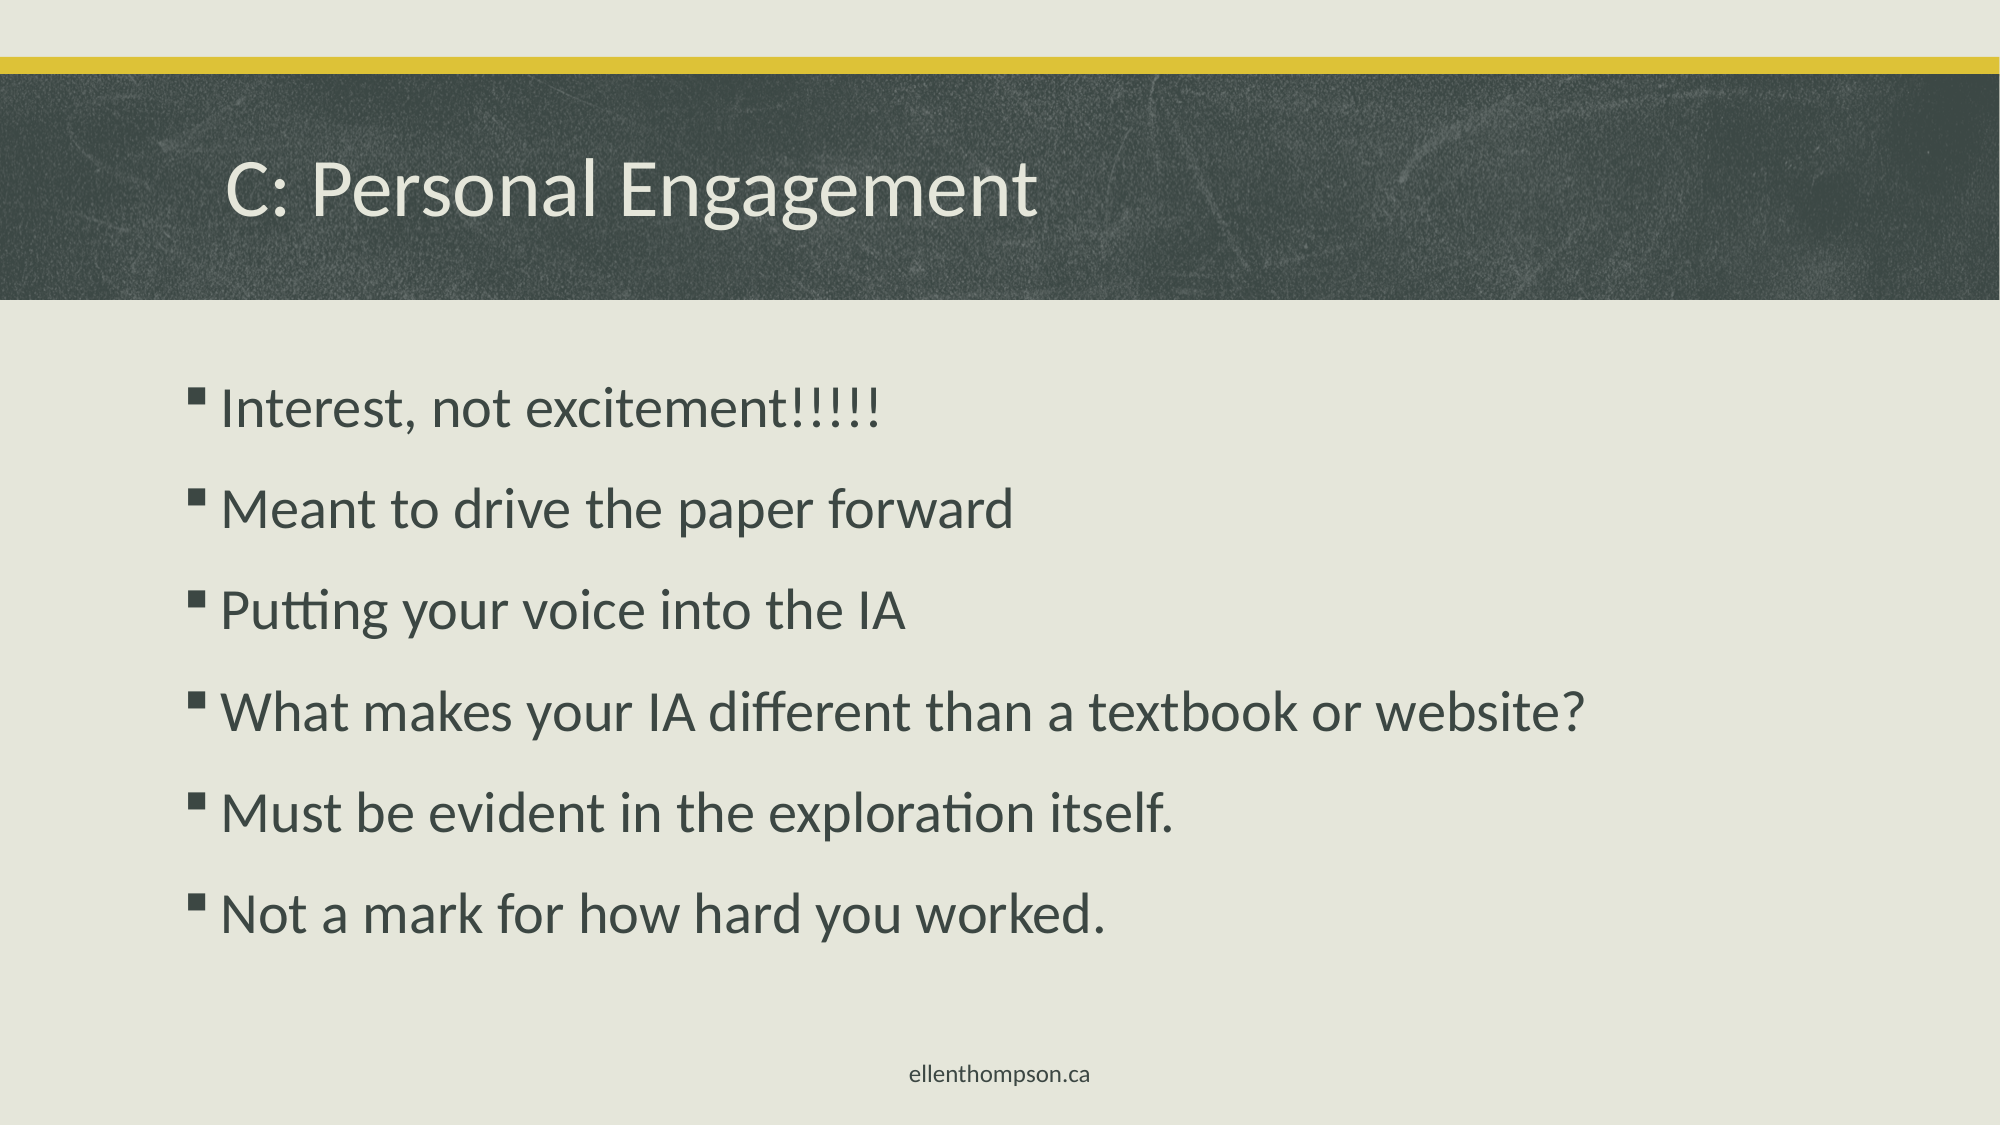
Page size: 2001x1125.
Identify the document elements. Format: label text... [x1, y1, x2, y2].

title C: Personal Engagement [210, 76, 1790, 300]
list Interest, not excitement!!!!! Meant to drive the paper forward Putting your voice into the IA What makes your IA different than a textbook or website? Must be evident in the exploration itself. Not a mark for how hard you worked. [168, 361, 1748, 1016]
picture [0, 74, 2000, 300]
footer ellenthompson.ca [533, 1042, 1467, 1103]
